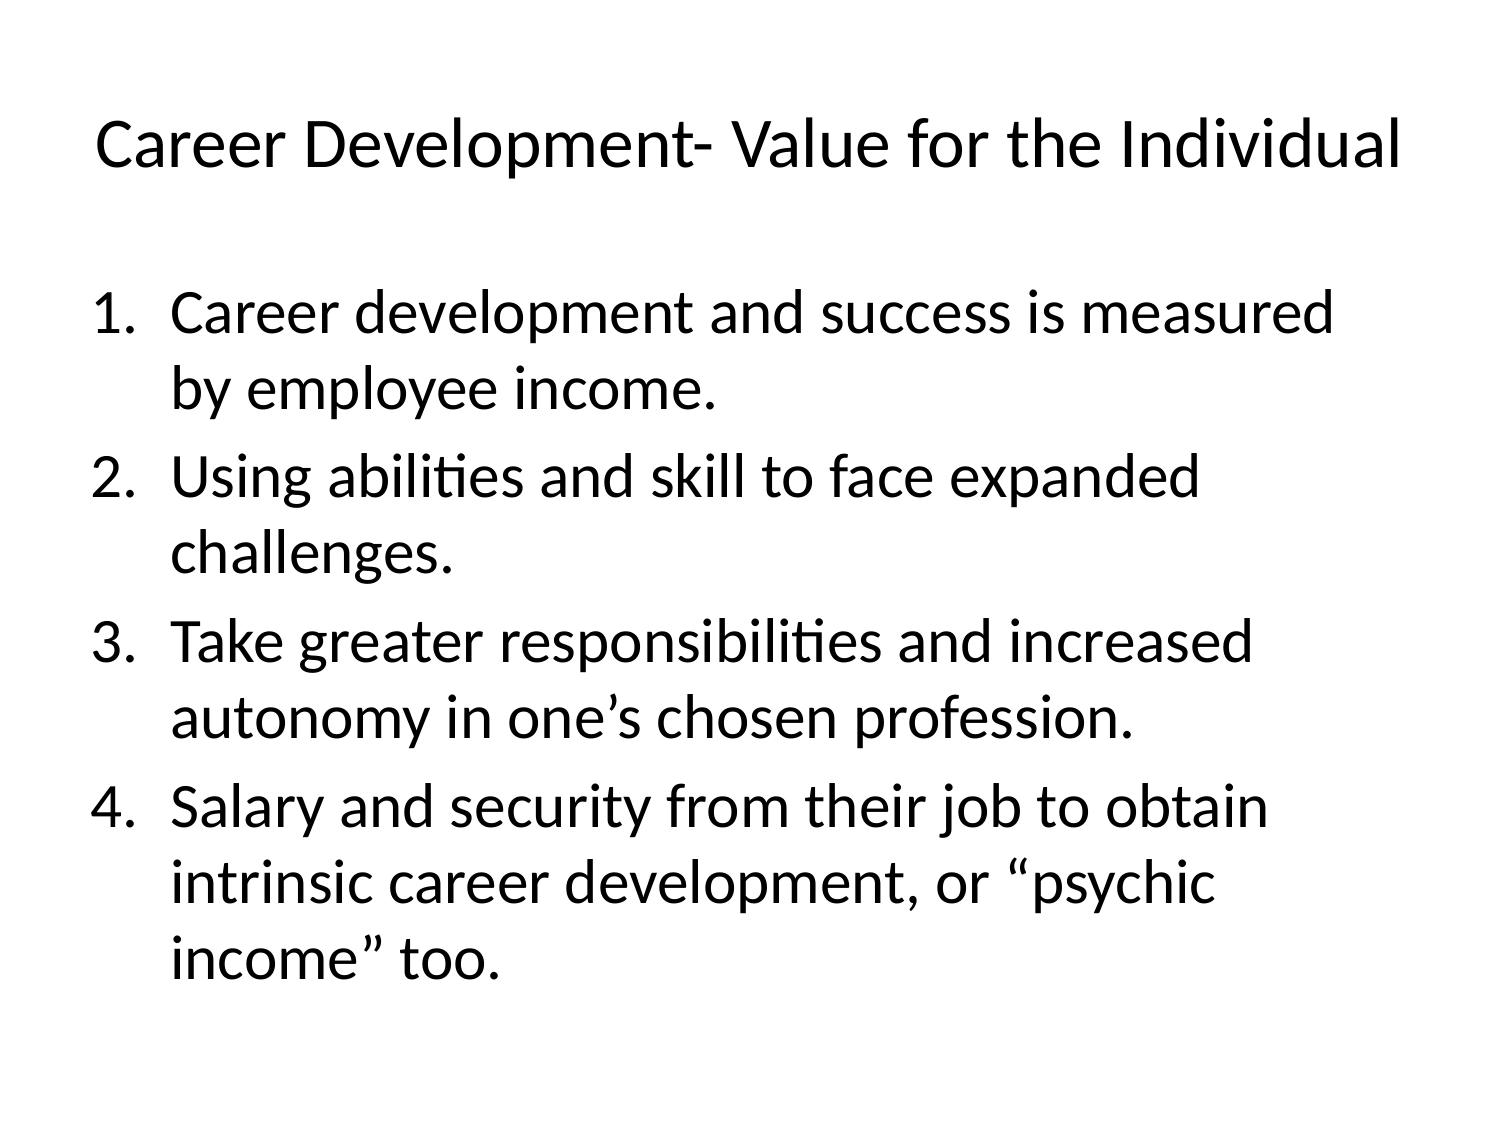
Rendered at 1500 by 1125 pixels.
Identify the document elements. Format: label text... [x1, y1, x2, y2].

title Career Development- Value for the Individual [75, 45, 1425, 233]
list Career development and success is measured by employee income. Using abilities and skill to face expanded challenges. Take greater responsibilities and increased autonomy in one’s chosen profession. Salary and security from their job to obtain intrinsic career development, or “psychic income” too. [75, 262, 1425, 1005]
